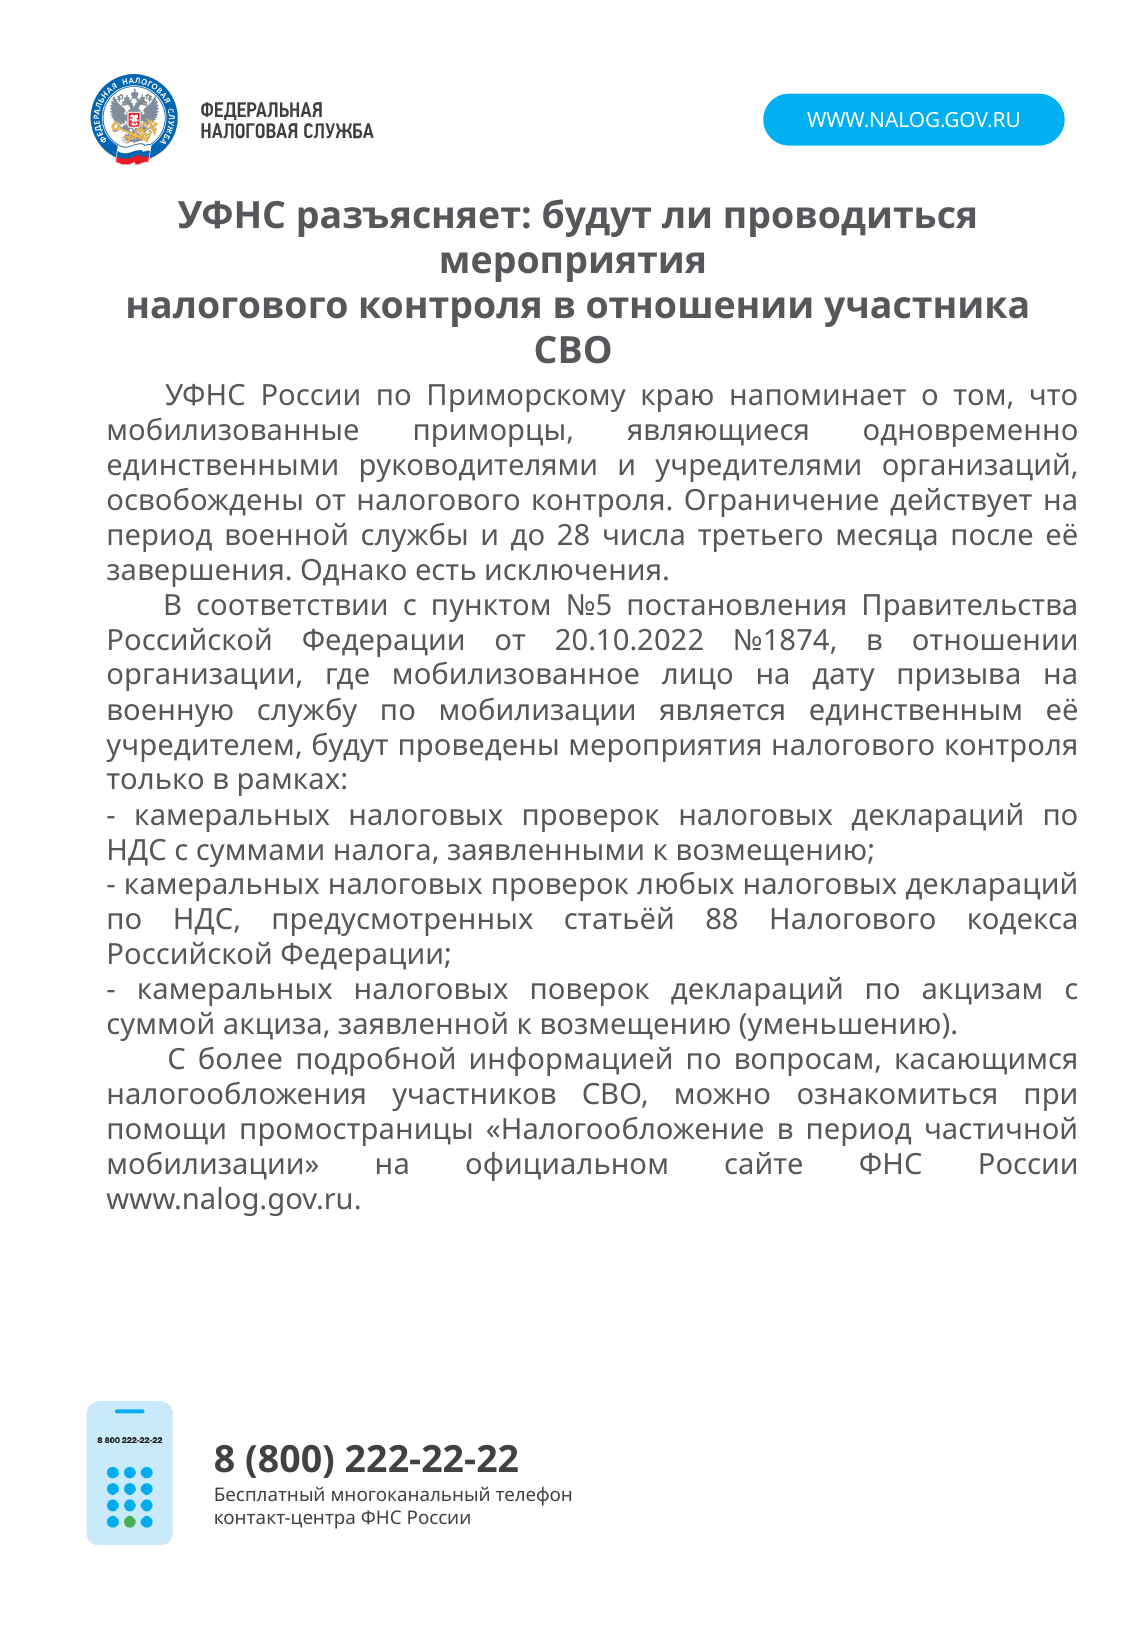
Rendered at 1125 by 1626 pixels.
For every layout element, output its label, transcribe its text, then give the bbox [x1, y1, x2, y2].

text_box 8 (800) 222-22-22 [214, 1434, 695, 1480]
text_box Бесплатный многоканальный телефон контакт-центра ФНС России [213, 1483, 695, 1529]
picture [89, 73, 374, 165]
text_box УФНС России по Приморскому краю напоминает о том, что мобилизованные приморцы, являющиеся одновременно единственными руководителями и учредителями организаций, освобождены от налогового контроля. Ограничение действует на период военной службы и до 28 числа третьего месяца после её завершения. Однако есть исключения. В соответствии с пунктом №5 постановления Правительства Российской Федерации от 20.10.2022 №1874, в отношении организации, где мобилизованное лицо на дату призыва на военную службу по мобилизации является единственным её учредителем, будут проведены мероприятия налогового контроля только в рамках: - камеральных налоговых проверок налоговых деклараций по НДС с суммами налога, заявленными к возмещению; - камеральных налоговых проверок любых налоговых деклараций по НДС, предусмотренных статьёй 88 Налогового кодекса Российской Федерации; - камеральных налоговых поверок деклараций по акцизам с суммой акциза, заявленной к возмещению (уменьшению). С более подробной информацией по вопросам, касающимся налогообложения участников СВО, можно ознакомиться при помощи промостраницы «Налогообложение в период частичной мобилизации» на официальном сайте ФНС России www.nalog.gov.ru. [91, 273, 1094, 1258]
text_box WWW.NALOG.GOV.RU [763, 93, 1065, 145]
picture [86, 1401, 173, 1546]
text_box УФНС разъясняет: будут ли проводиться мероприятия налогового контроля в отношении участника СВО [91, 145, 1065, 273]
